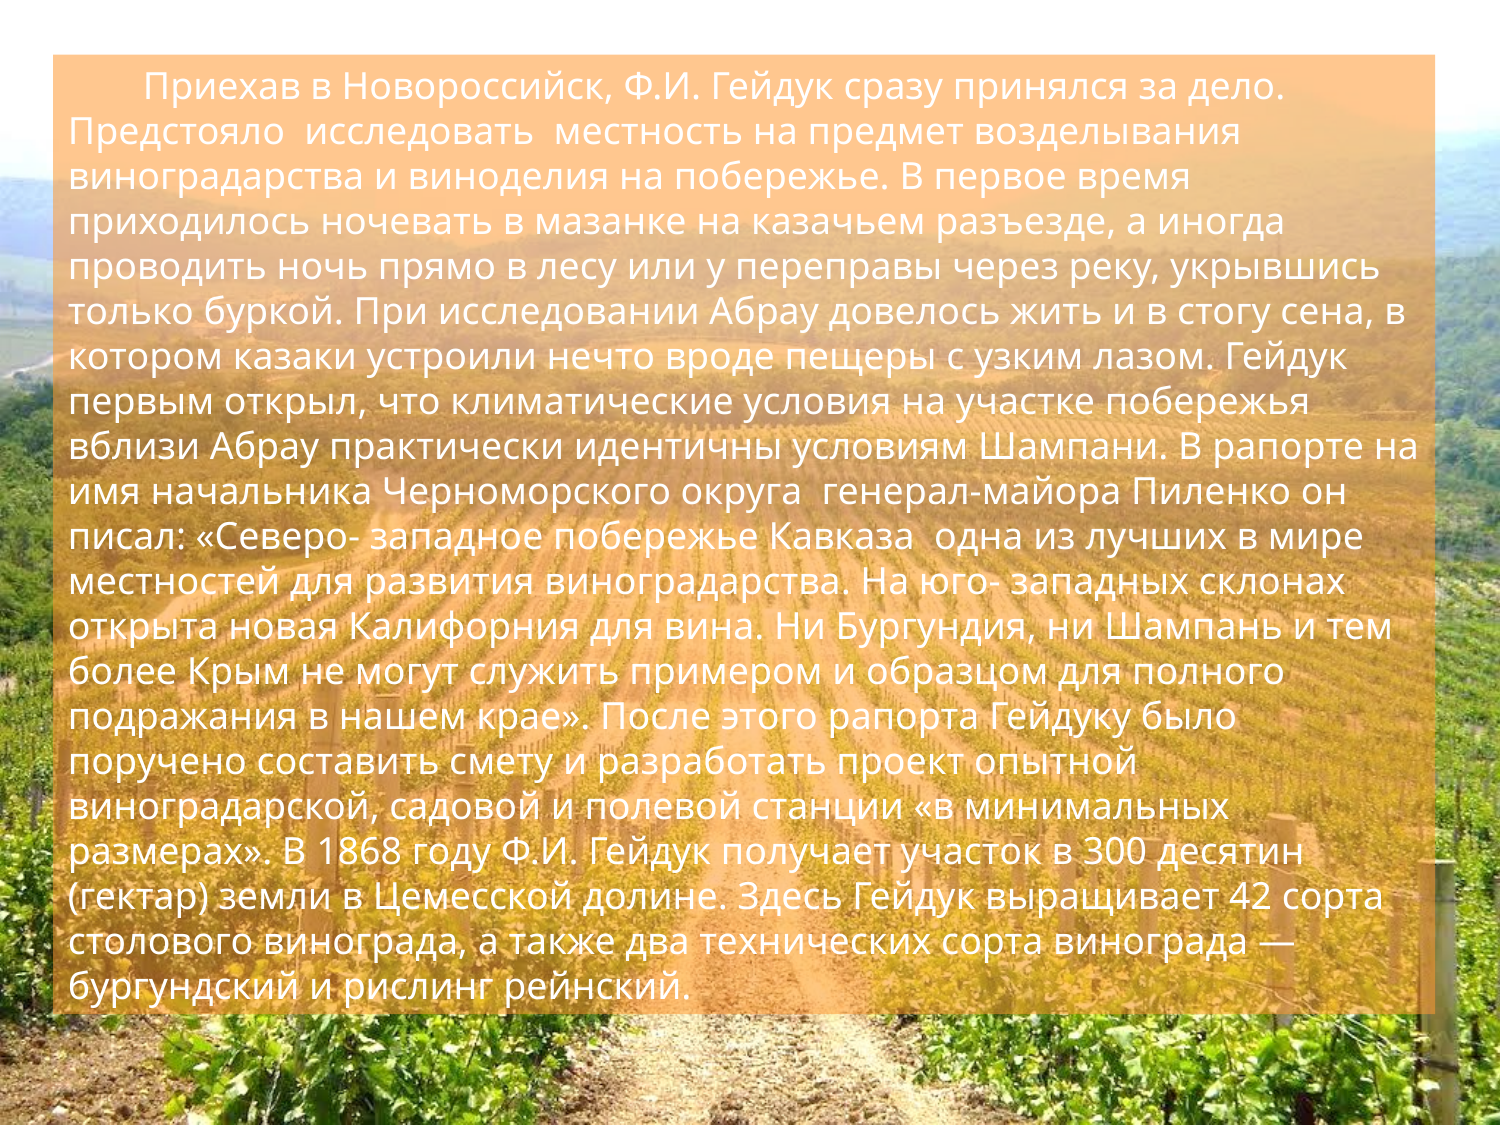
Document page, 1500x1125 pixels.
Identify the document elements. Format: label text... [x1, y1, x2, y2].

picture [0, 0, 1500, 1125]
text_box Приехав в Новороссийск, Ф.И. Гейдук сразу принялся за дело. Предстояло исследовать местность на предмет возделывания виноградарства и виноделия на побережье. В первое время приходилось ночевать в мазанке на казачьем разъезде, а иногда проводить ночь прямо в лесу или у переправы через реку, укрывшись только буркой. При исследовании Абрау довелось жить и в стогу сена, в котором казаки устроили нечто вроде пещеры с узким лазом. Гейдук первым открыл, что климатические условия на участке побережья вблизи Абрау практически идентичны условиям Шампани. В рапорте на имя начальника Черноморского округа генерал-майора Пиленко он писал: «Северо- западное побережье Кавказа одна из лучших в мире местностей для развития виноградарства. На юго- западных склонах открыта новая Калифорния для вина. Ни Бургундия, ни Шампань и тем более Крым не могут служить примером и образцом для полного подражания в нашем крае». После этого рапорта Гейдуку было поручено составить смету и разработать проект опытной виноградарской, садовой и полевой станции «в минимальных размерах». В 1868 году Ф.И. Гейдук получает участок в 300 десятин (гектар) земли в Цемесской долине. Здесь Гейдук выращивает 42 сорта столового винограда, а также два технических сорта винограда — бургундский и рислинг рейнский. [53, 54, 1436, 1015]
